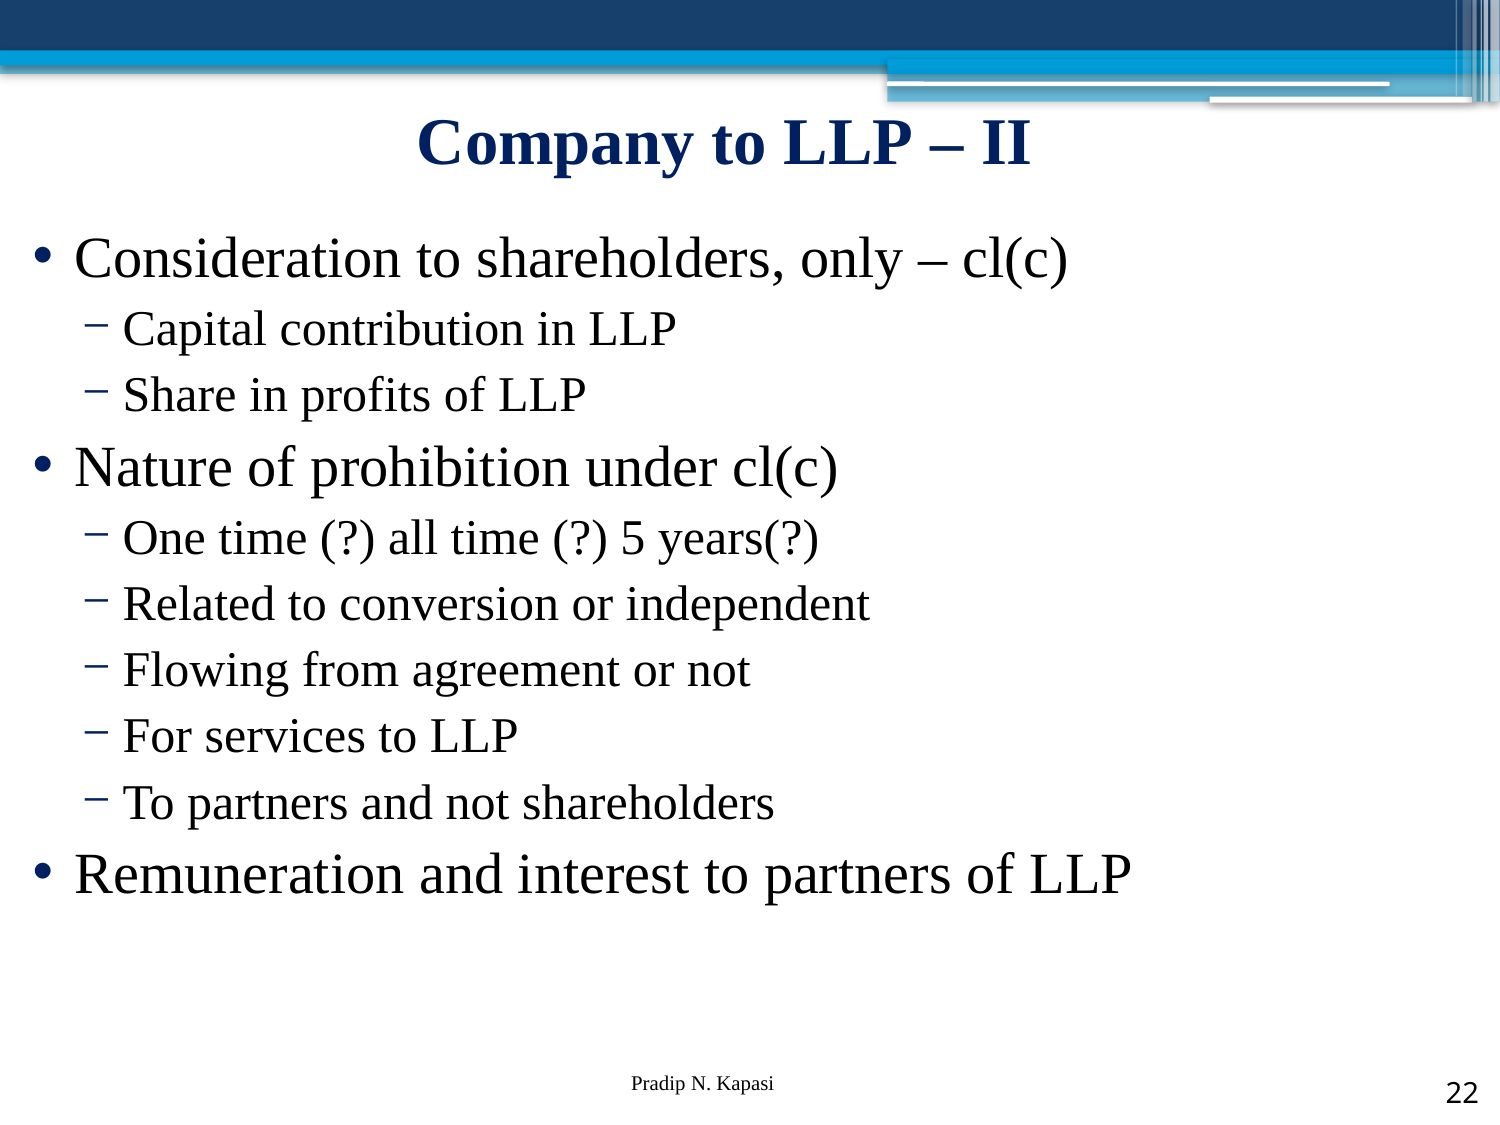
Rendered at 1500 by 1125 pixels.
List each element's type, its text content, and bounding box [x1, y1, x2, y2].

list Consideration to shareholders, only – cl(c) Capital contribution in LLP Share in profits of LLP Nature of prohibition under cl(c) One time (?) all time (?) 5 years(?) Related to conversion or independent Flowing from agreement or not For services to LLP To partners and not shareholders Remuneration and interest to partners of LLP [0, 212, 1500, 1088]
footer Pradip N. Kapasi Chartered Accountant [615, 1062, 885, 1121]
title Company to LLP – II [0, 83, 1450, 212]
slide_number 22 [1368, 1061, 1494, 1122]
